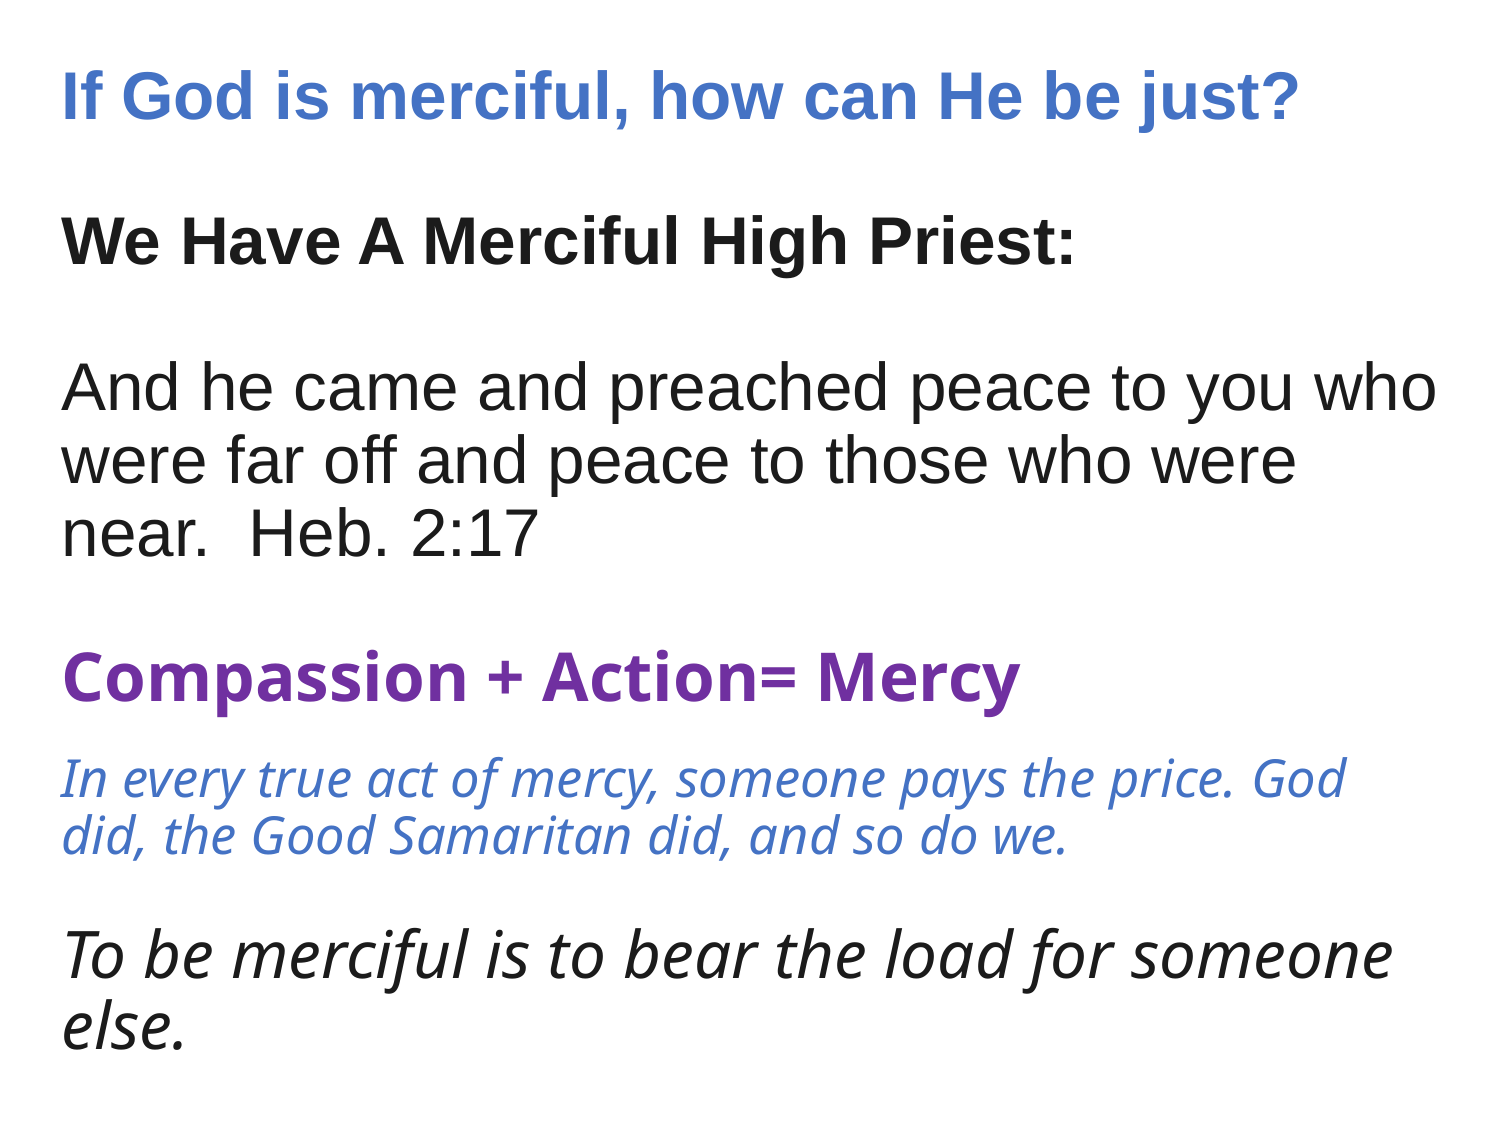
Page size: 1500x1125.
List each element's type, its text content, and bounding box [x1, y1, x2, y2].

list If God is merciful, how can He be just? We Have A Merciful High Priest: And he came and preached peace to you who were far off and peace to those who were near. Heb. 2:17 Compassion + Action= Mercy In every true act of mercy, someone pays the price. God did, the Good Samaritan did, and so do we. To be merciful is to bear the load for someone else. [46, 53, 1457, 1073]
